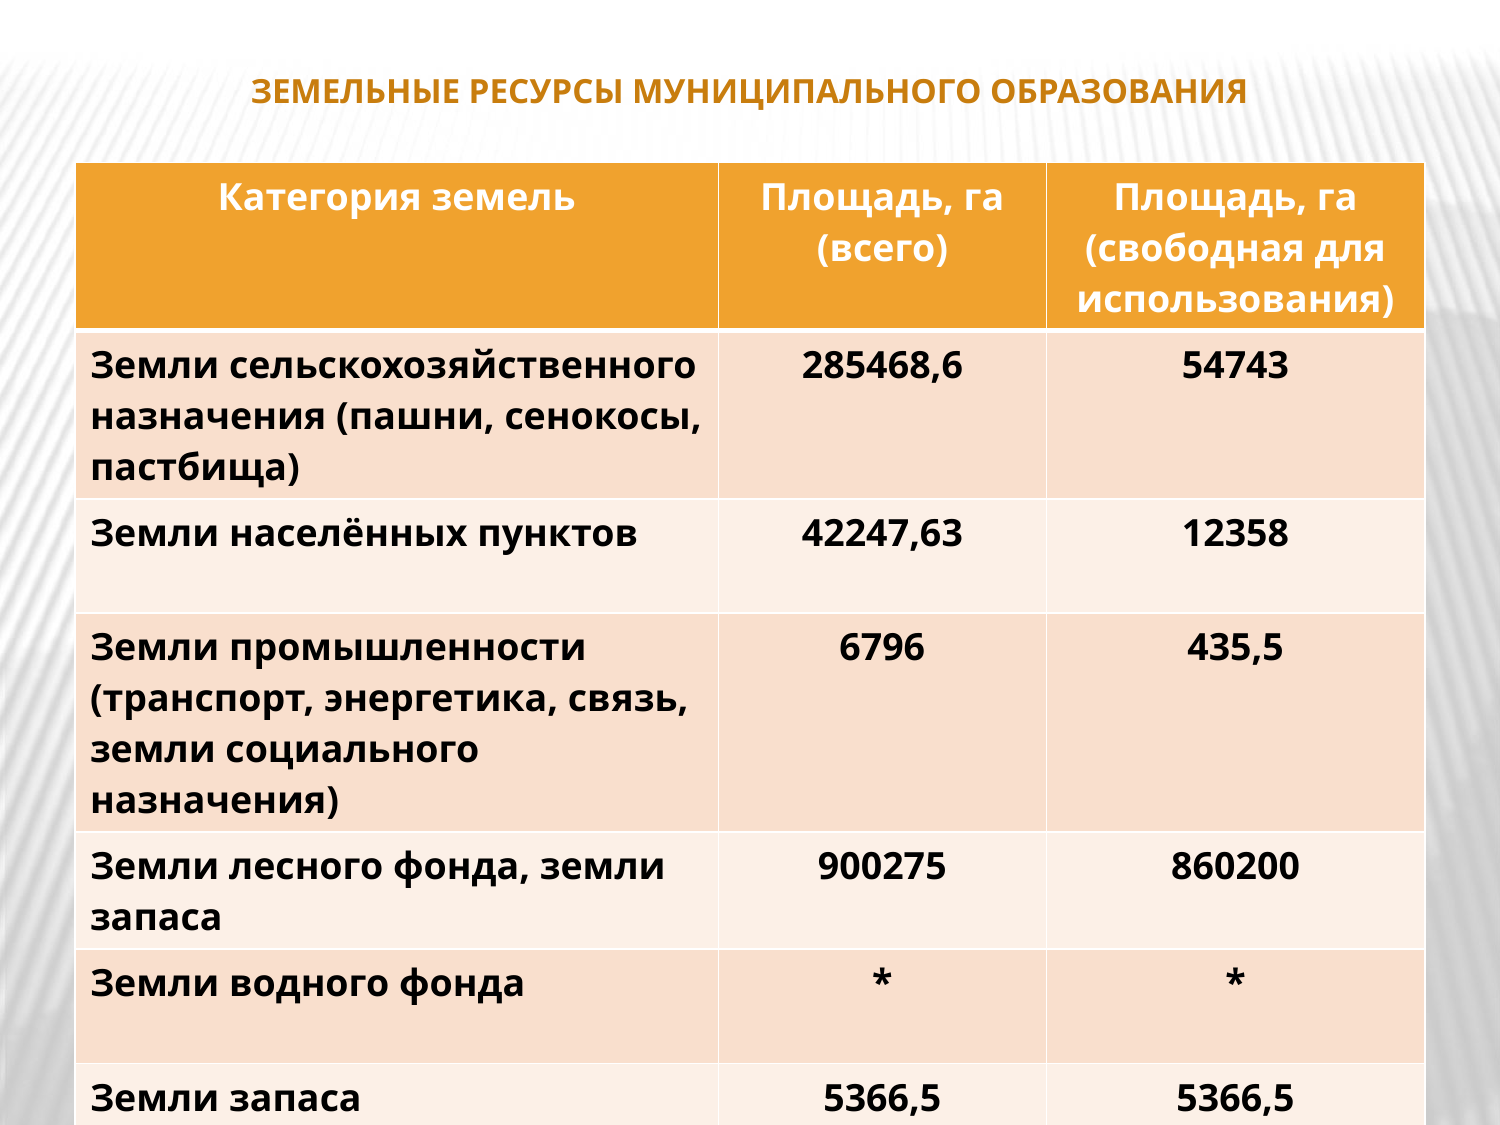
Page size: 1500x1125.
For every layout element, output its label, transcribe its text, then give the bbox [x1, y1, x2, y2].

table_cell Земли сельскохозяйственного назначения (пашни, сенокосы, пастбища) [76, 333, 718, 498]
table_header Площадь, га (всего) [719, 163, 1046, 328]
table_cell 285468,6 [719, 333, 1046, 498]
table_header Категория земель [76, 163, 718, 328]
table_cell Земли населённых пунктов [76, 500, 718, 612]
table_cell 42247,63 [719, 500, 1046, 612]
table_cell * [1047, 950, 1424, 1063]
table_cell Земли водного фонда [76, 950, 718, 1063]
table_cell 5366,5 [719, 1064, 1046, 1125]
table_cell Земли запаса [76, 1064, 718, 1125]
table_cell 6796 [719, 614, 1046, 831]
table_cell 54743 [1047, 333, 1424, 498]
table_cell Земли лесного фонда, земли запаса [76, 833, 718, 948]
table_cell 5366,5 [1047, 1064, 1424, 1125]
table_cell 860200 [1047, 833, 1424, 948]
table_cell 900275 [719, 833, 1046, 948]
table_cell 12358 [1047, 500, 1424, 612]
table_cell 435,5 [1047, 614, 1424, 831]
table_header Площадь, га (свободная для использования) [1047, 163, 1424, 328]
table_cell * [719, 950, 1046, 1063]
text_box Земельные ресурсы муниципального образования [74, 62, 1425, 150]
table_cell Земли промышленности (транспорт, энергетика, связь, земли социального назначения) [76, 614, 718, 831]
